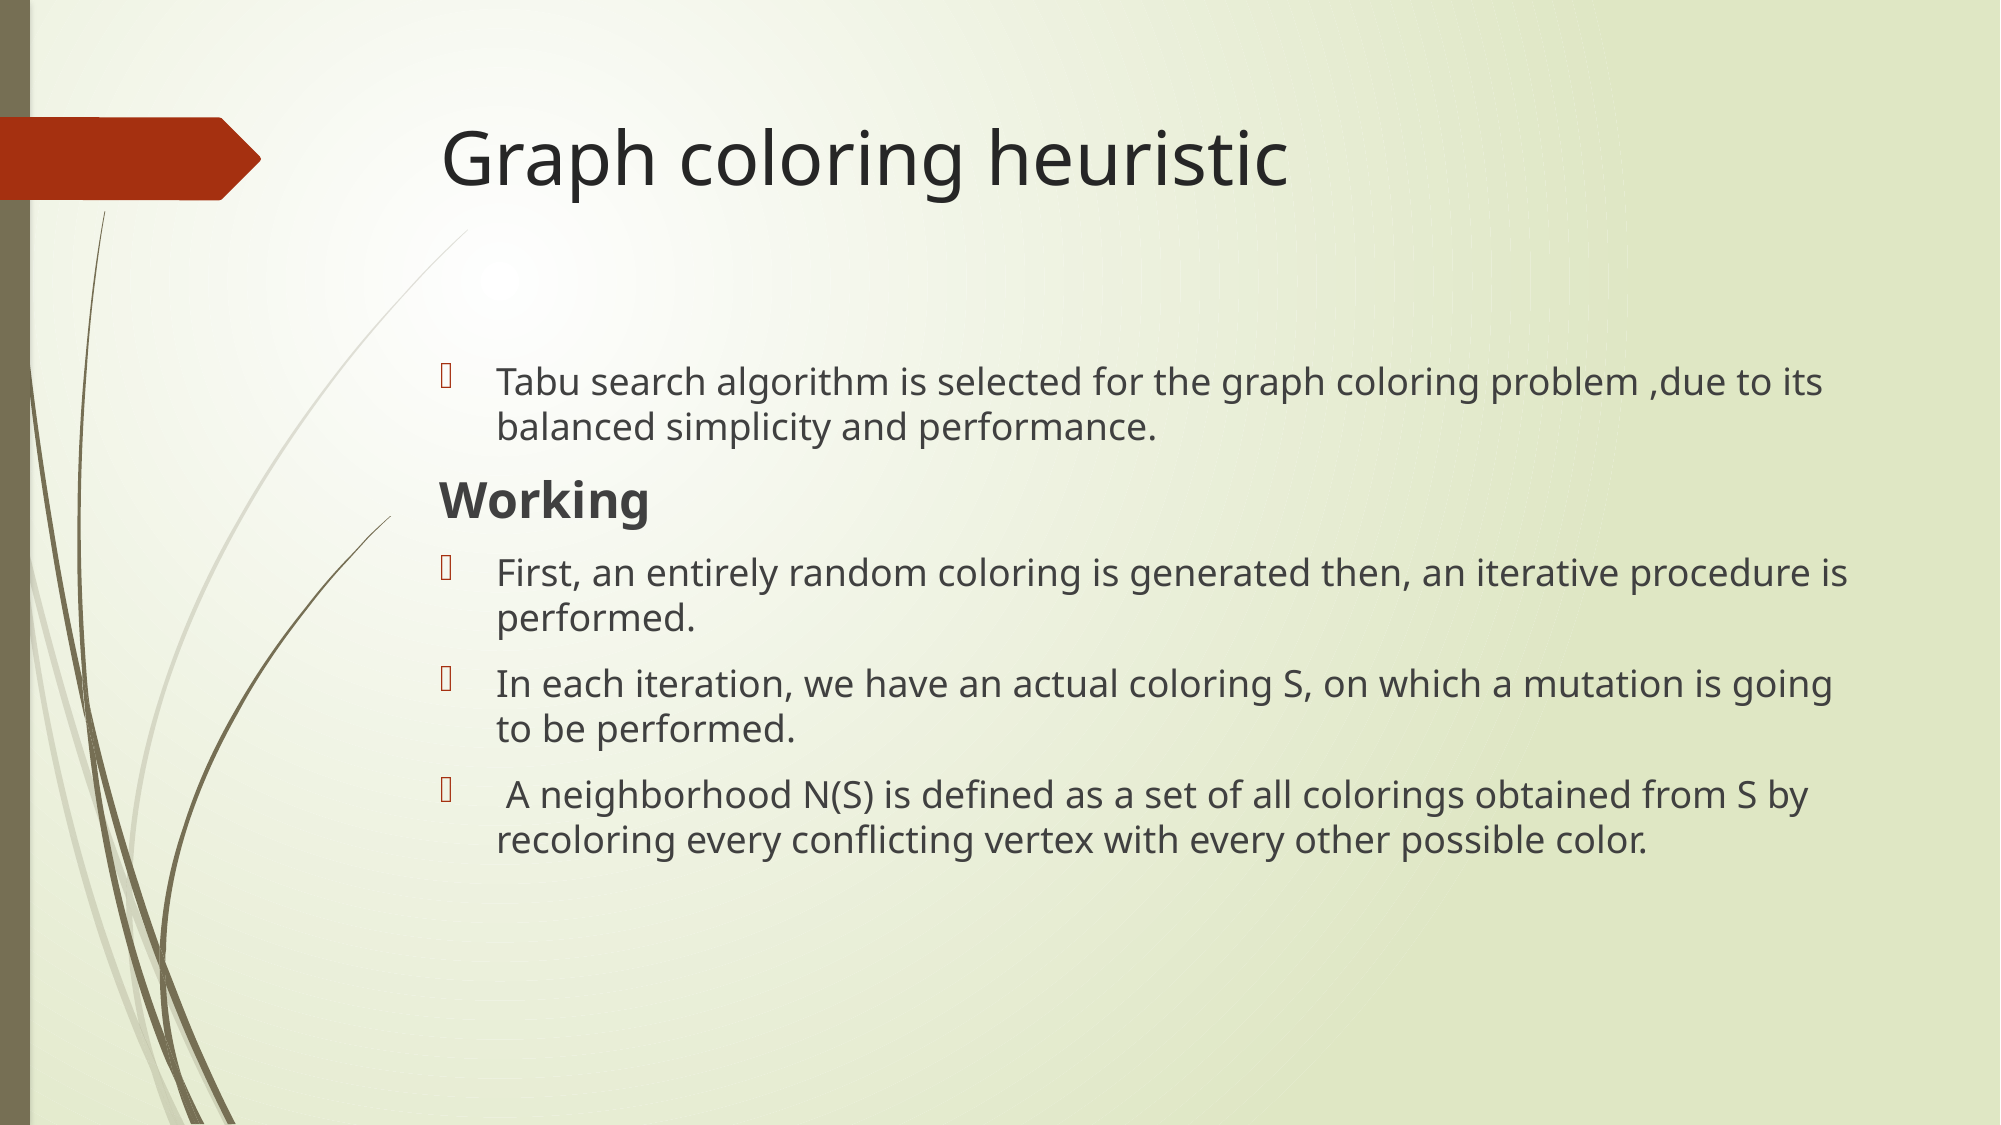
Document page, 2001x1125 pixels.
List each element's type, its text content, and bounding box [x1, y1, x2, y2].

list Tabu search algorithm is selected for the graph coloring problem ,due to its balanced simplicity and performance. Working First, an entirely random coloring is generated then, an iterative procedure is performed. In each iteration, we have an actual coloring S, on which a mutation is going to be performed. A neighborhood N(S) is defined as a set of all colorings obtained from S by recoloring every conflicting vertex with every other possible color. [424, 350, 1888, 970]
title Graph coloring heuristic [425, 102, 1888, 313]
